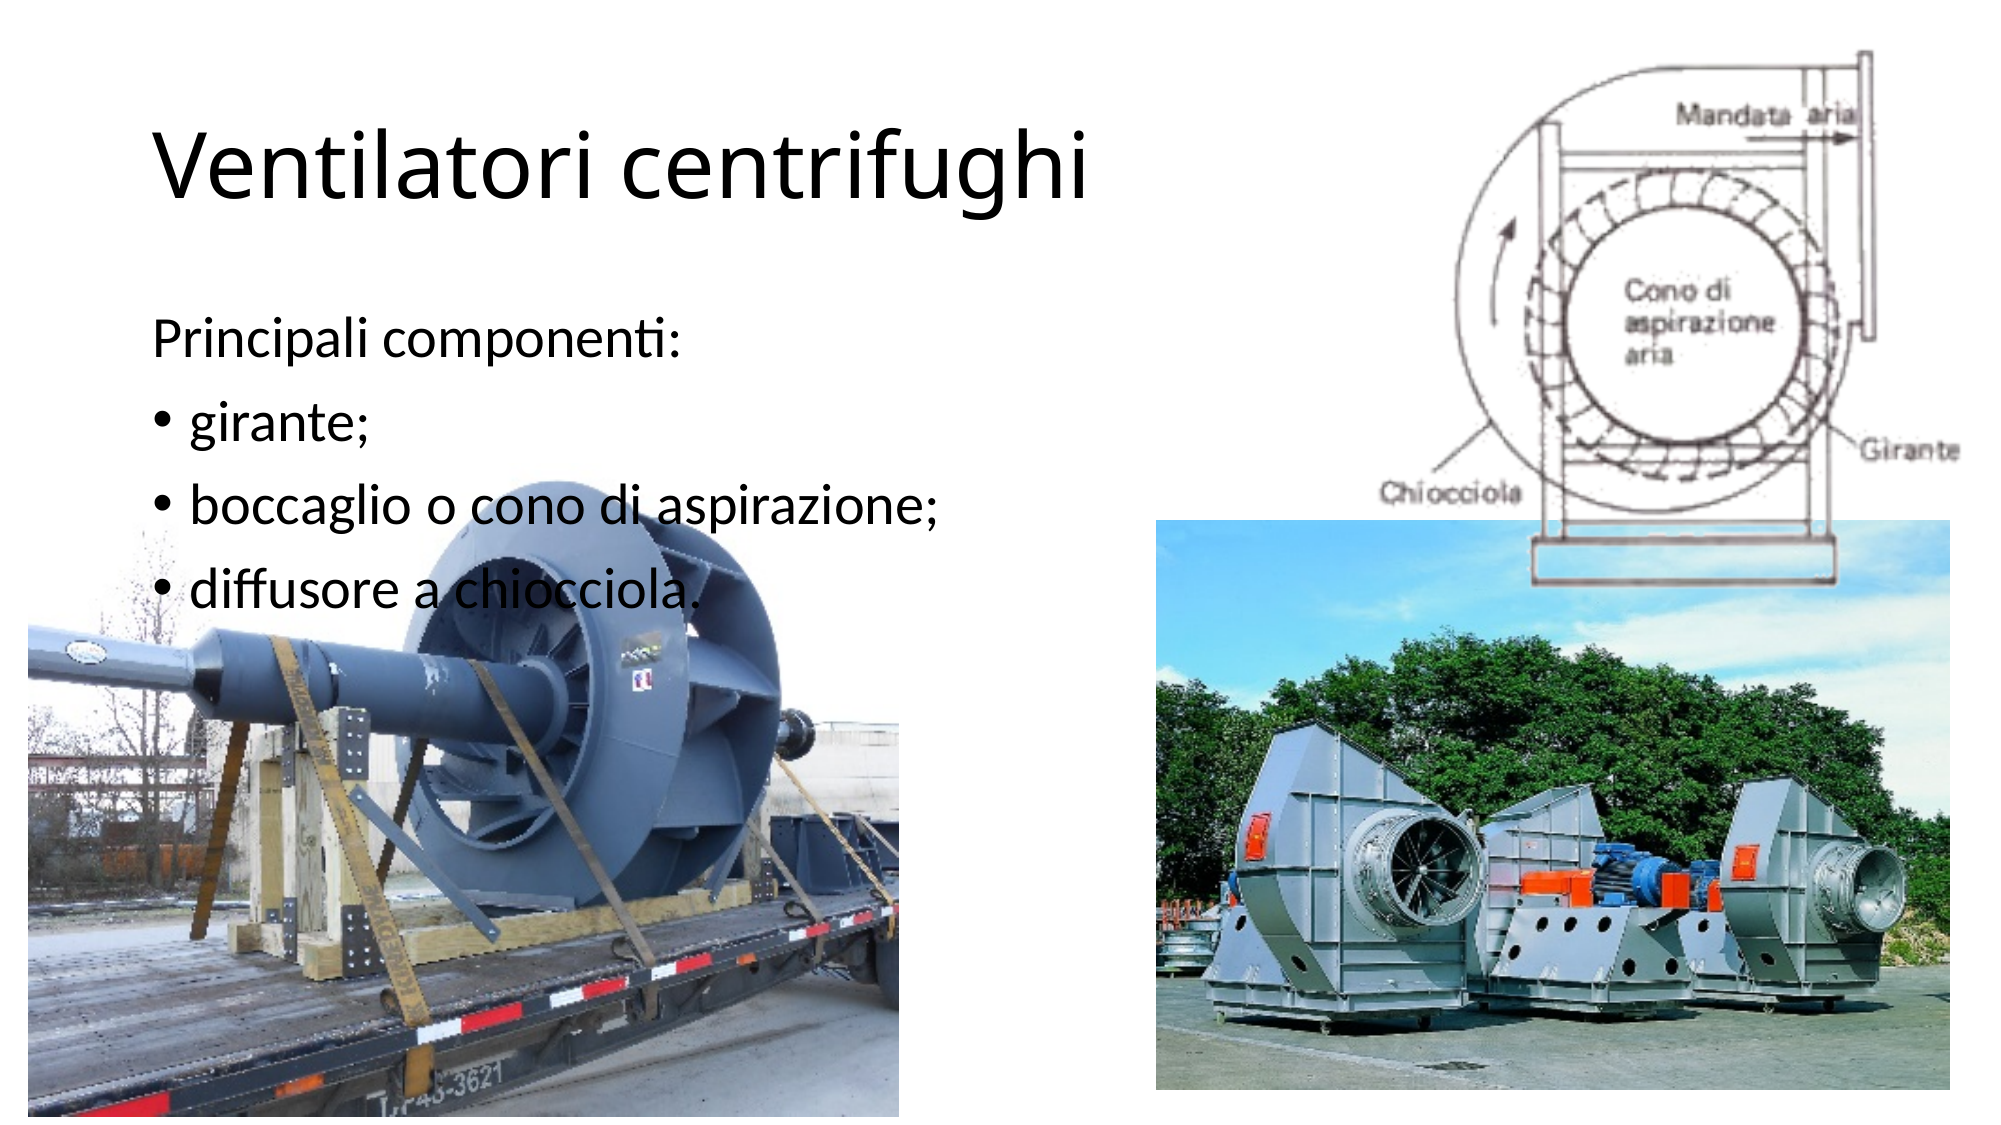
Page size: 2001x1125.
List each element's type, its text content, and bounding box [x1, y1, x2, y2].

picture [28, 463, 899, 1117]
list Principali componenti: girante; boccaglio o cono di aspirazione; diffusore a chiocciola. [137, 299, 1010, 1014]
title Ventilatori centrifughi [137, 59, 1348, 278]
picture [1156, 6, 2000, 1090]
